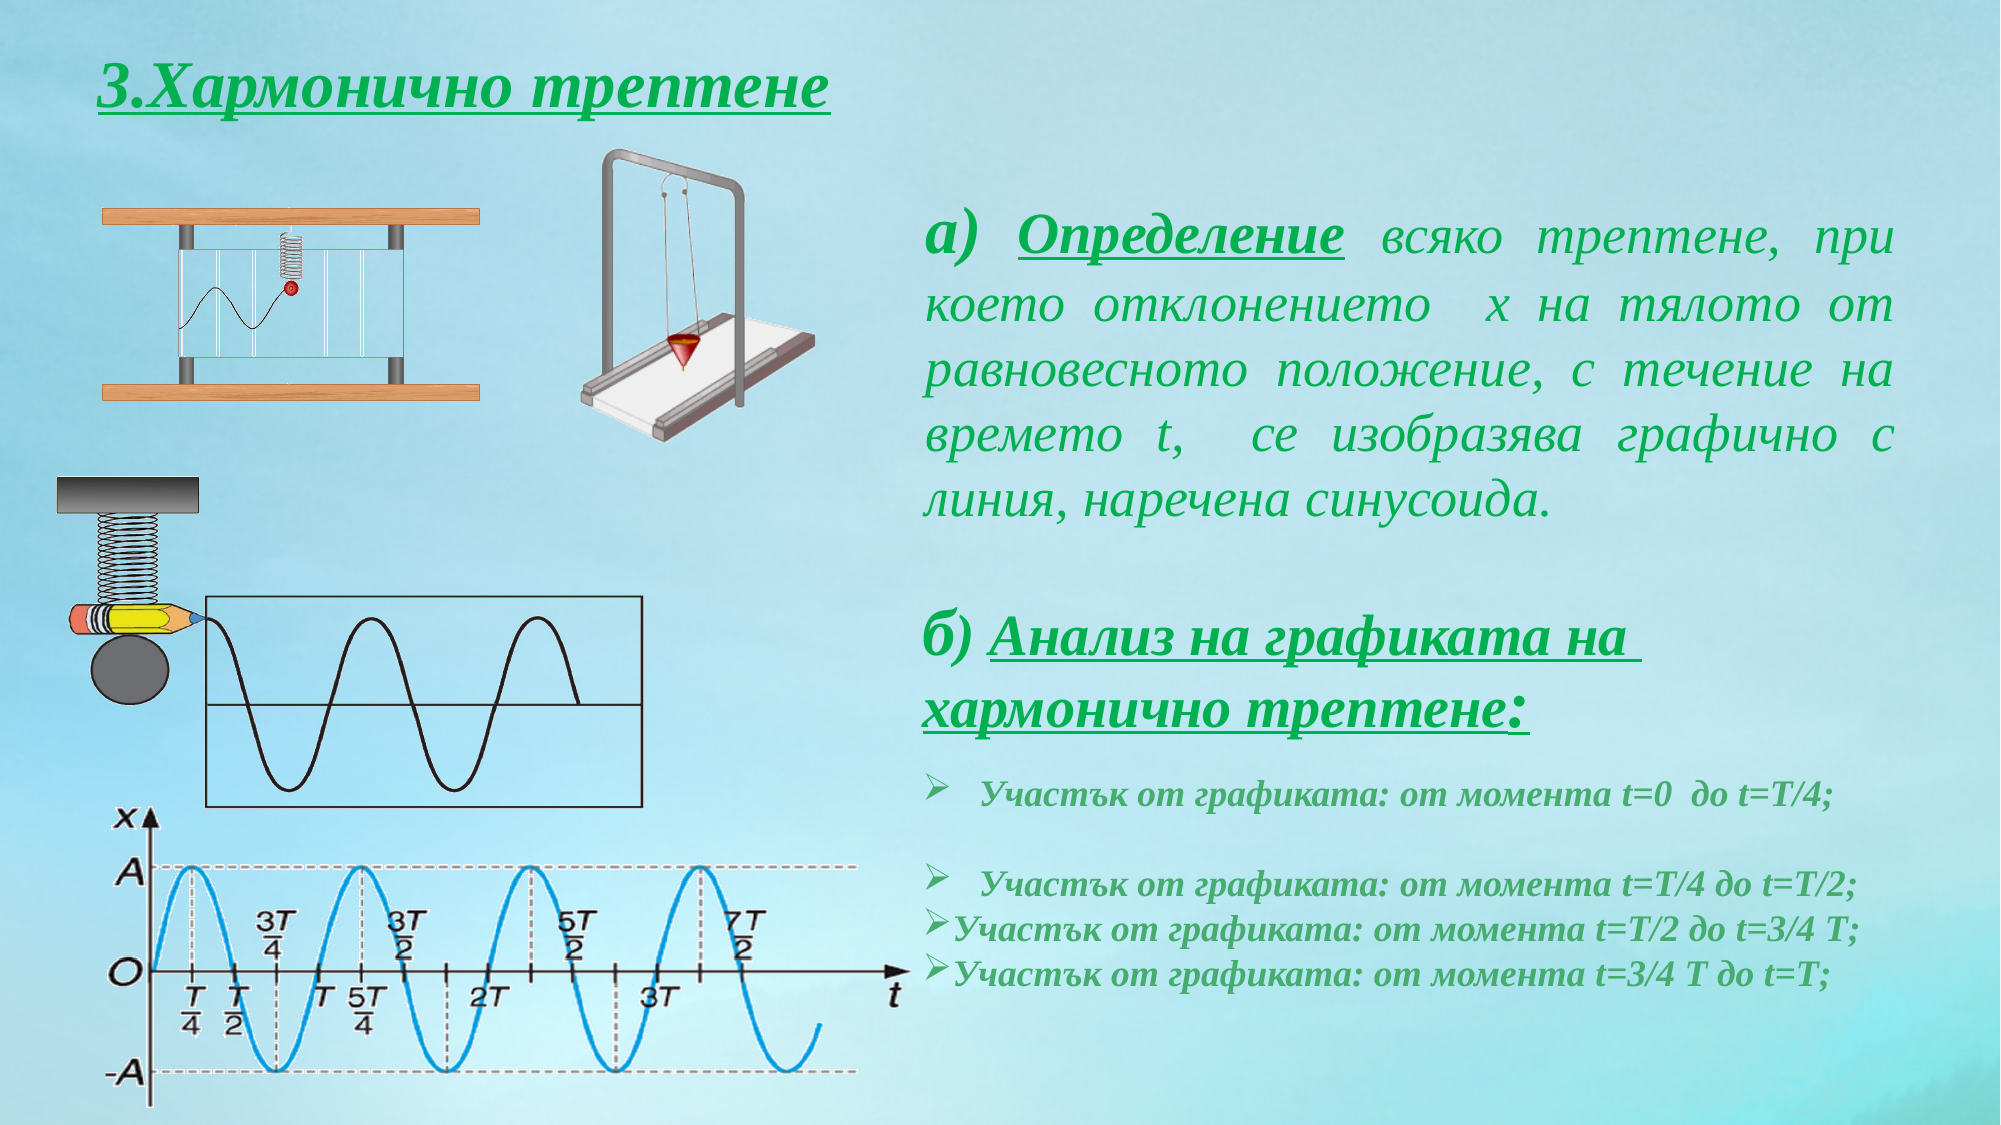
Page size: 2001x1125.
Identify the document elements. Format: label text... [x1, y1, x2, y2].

picture [0, 0, 2001, 1125]
text_box а) Определение всяко трептене, при което отклонението х на тялото от равновесното положение, с течение на времето t, се изобразява графично с линия, наречена синусоида. [911, 179, 1912, 535]
text_box 3.Хармонично трептене [73, 33, 1180, 129]
text_box б) Анализ на графиката на хармонично трептене: Участък от графиката: от момента t=0 до t=Т/4; Участък от графиката: от момента t=Т/4 до t=Т/2; Участък от графиката: от момента t=Т/2 до t=3/4 Т; Участък от графиката: от момента t=3/4 Т до t=Т; [907, 590, 1915, 1002]
